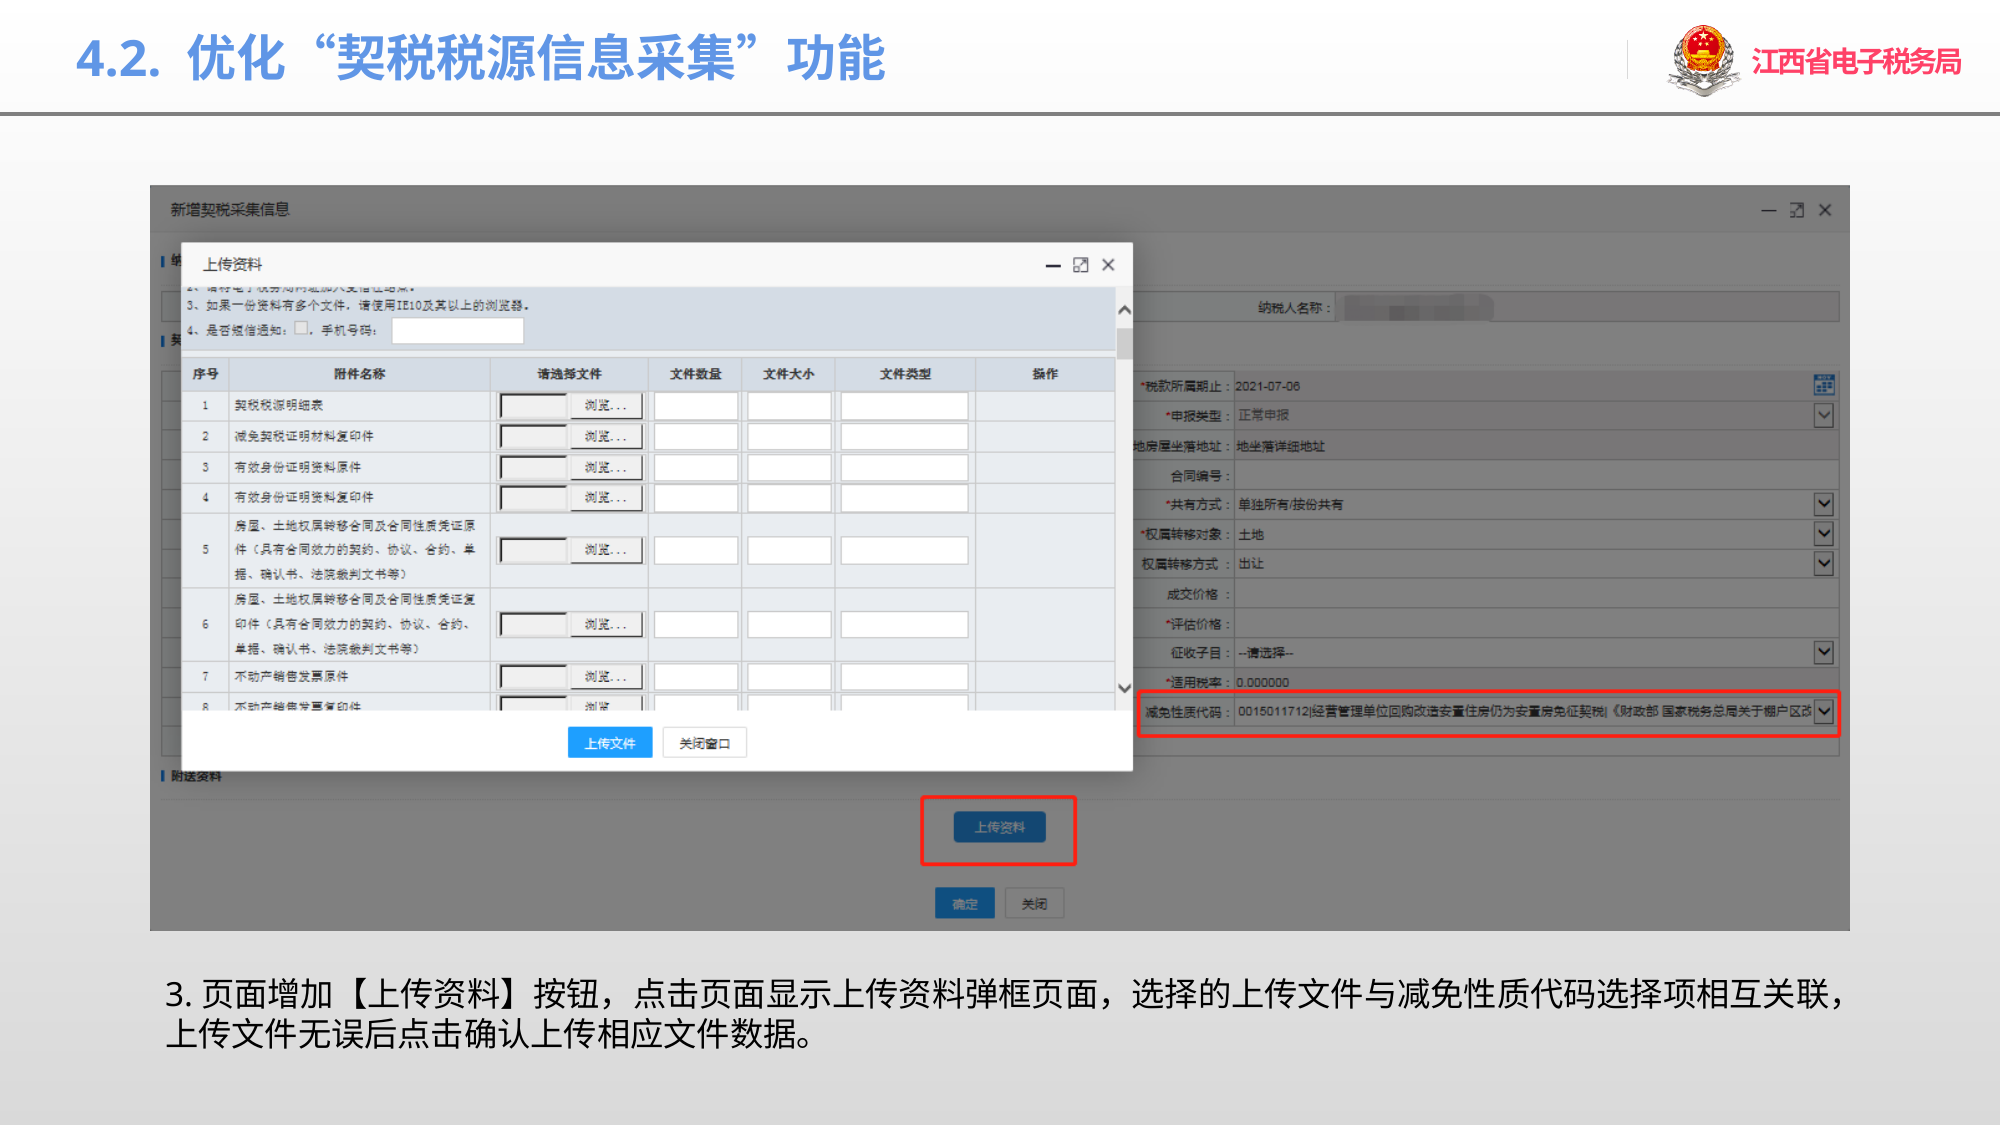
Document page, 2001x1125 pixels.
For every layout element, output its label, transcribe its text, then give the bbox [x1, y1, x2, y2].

text_box 4.2. 优化“契税税源信息采集”功能 [61, 19, 1627, 94]
text_box 3.页面增加【上传资料】按钮，点击页面显示上传资料弹框页面，选择的上传文件与减免性质代码选择项相互关联，上传文件无误后点击确认上传相应文件数据。 [150, 965, 1850, 1061]
picture [150, 184, 1850, 931]
picture [1666, 25, 1742, 97]
